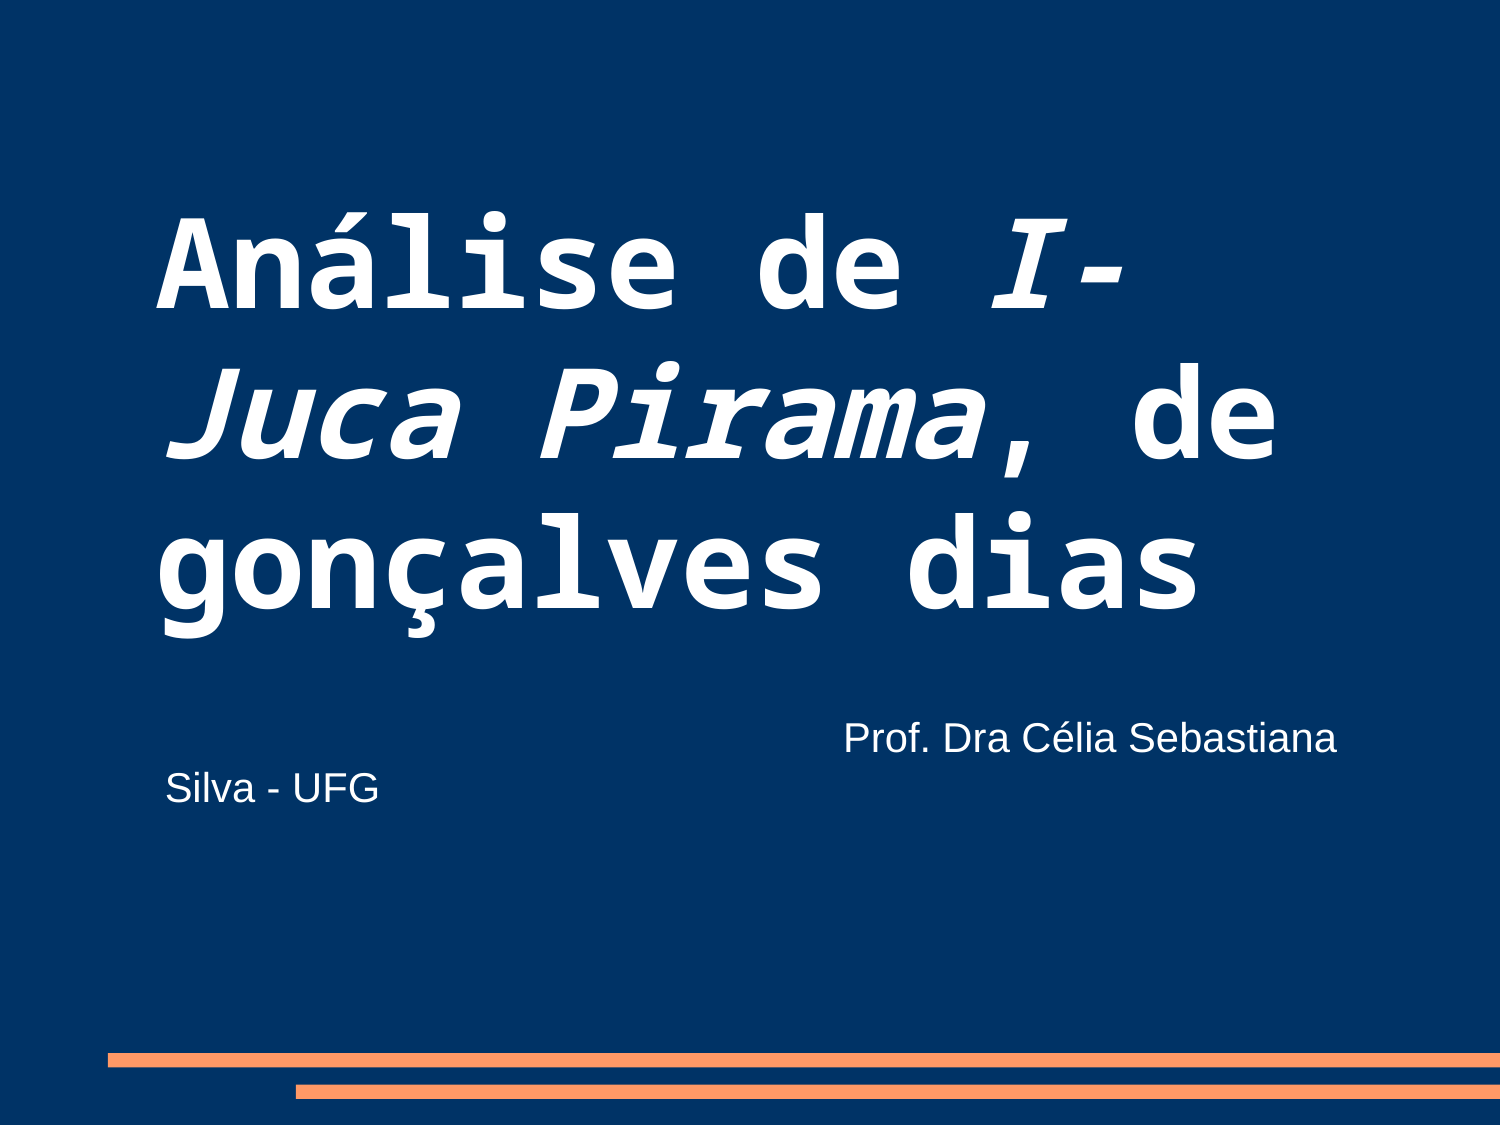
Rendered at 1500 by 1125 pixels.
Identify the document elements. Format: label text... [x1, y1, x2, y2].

text_box Prof. Dra Célia Sebastiana Silva - UFG [149, 703, 1425, 950]
text_box Análise de I-Juca Pirama, de gonçalves dias [140, 175, 1425, 774]
